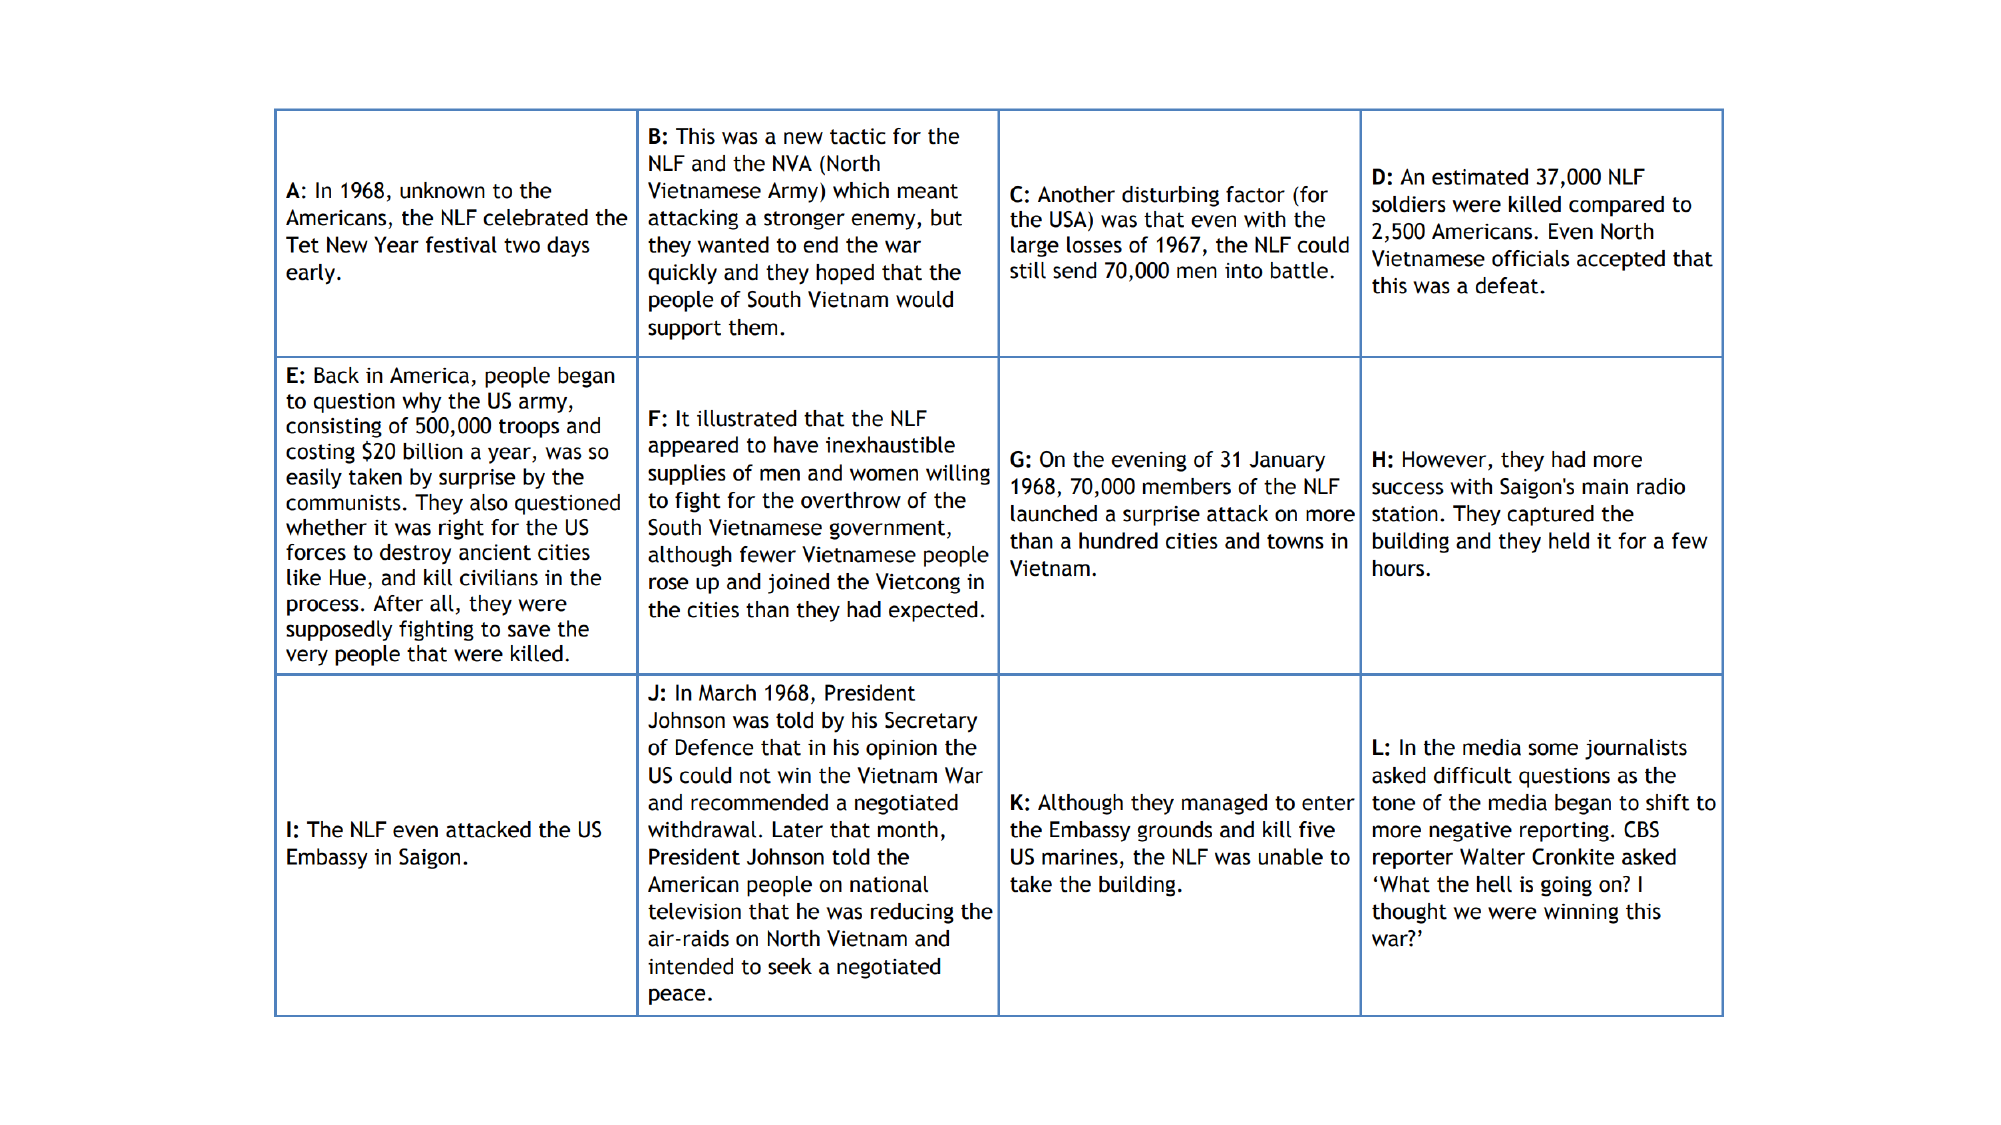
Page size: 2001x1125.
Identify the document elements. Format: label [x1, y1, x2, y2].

picture [274, 105, 1726, 1020]
